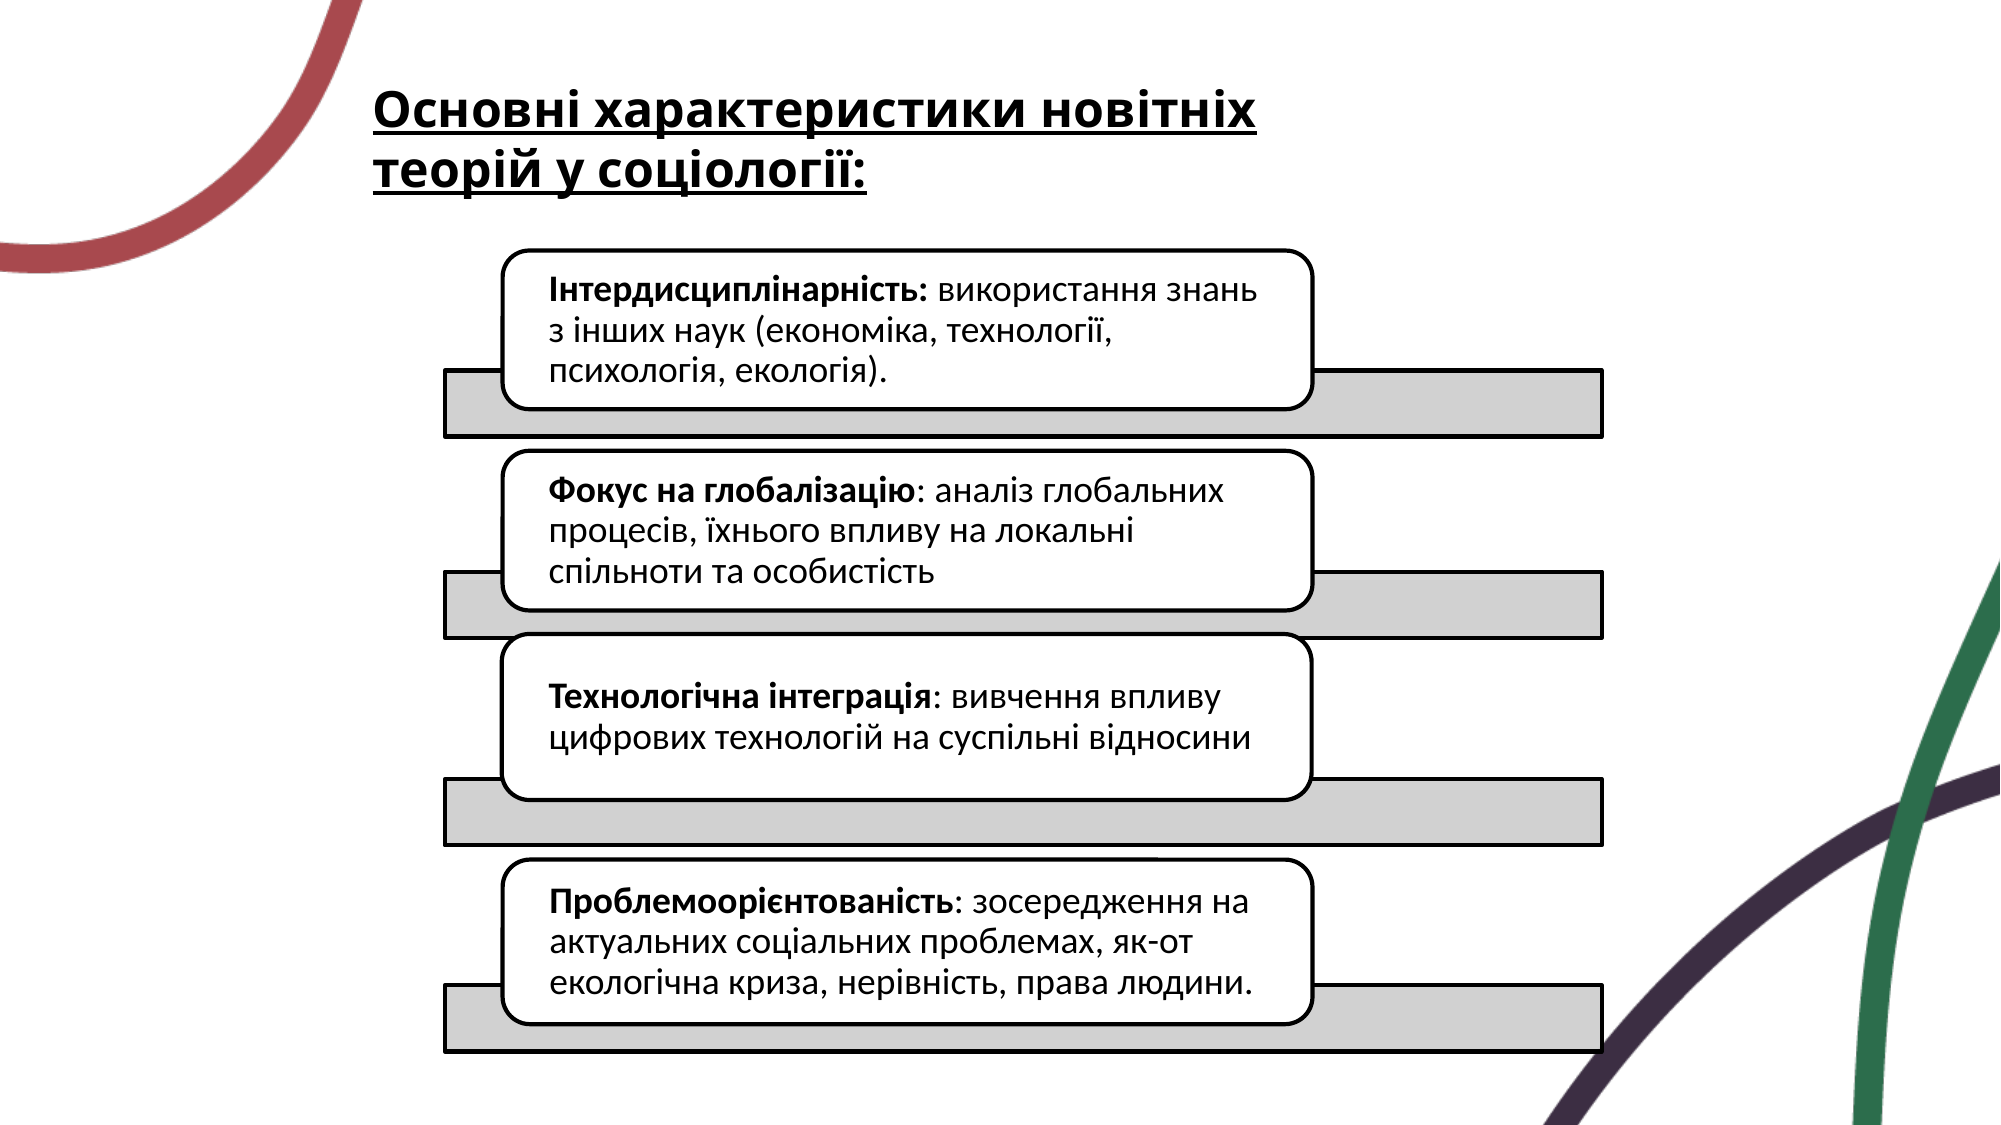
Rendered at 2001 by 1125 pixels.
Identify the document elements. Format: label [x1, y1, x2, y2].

picture [0, 0, 2000, 1125]
text_box [444, 243, 1602, 1059]
